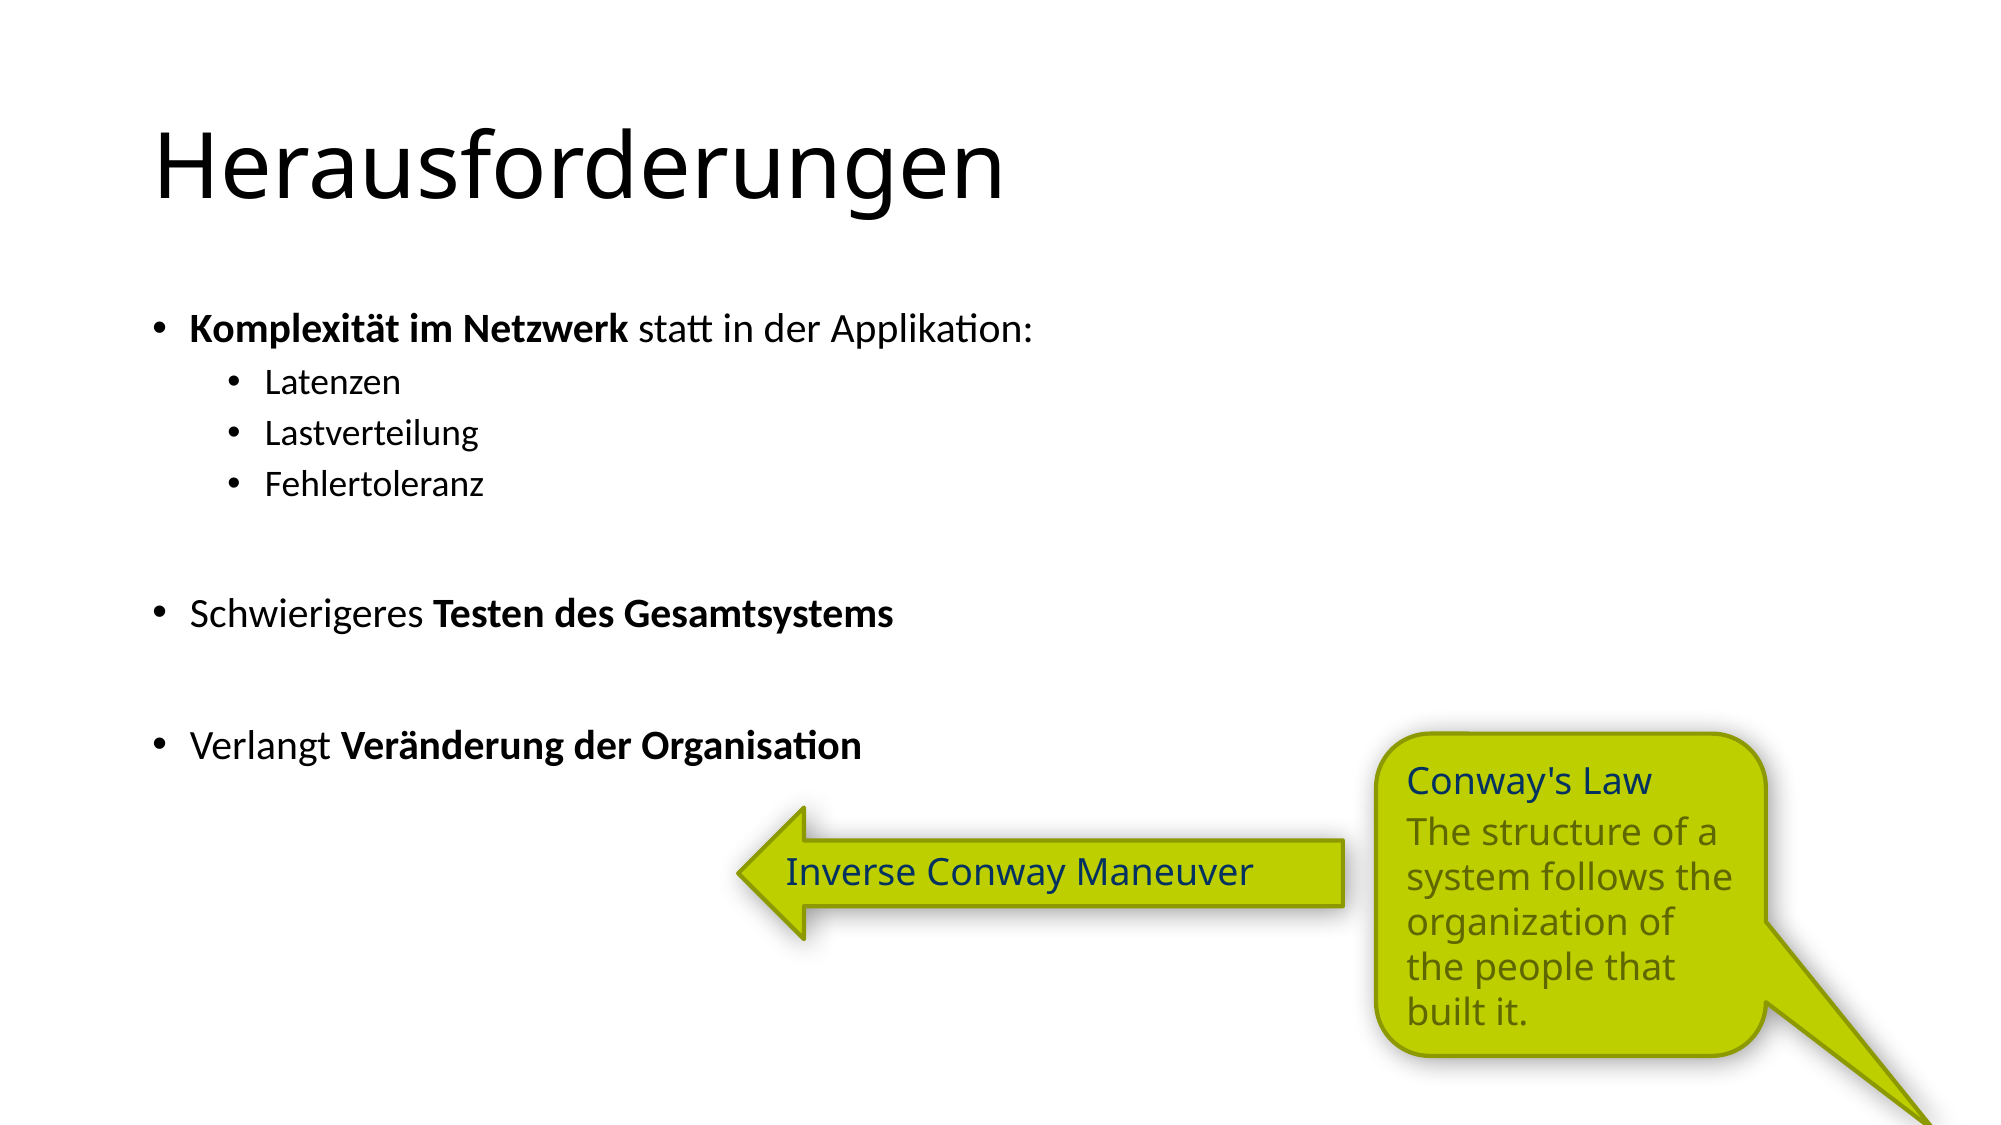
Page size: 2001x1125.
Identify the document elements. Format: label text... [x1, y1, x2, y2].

list Komplexität im Netzwerk statt in der Applikation: Latenzen Lastverteilung Fehlertoleranz Schwierigeres Testen des Gesamtsystems Verlangt Veränderung der Organisation [137, 299, 1863, 1014]
text_box Conway's Law The structure of a system follows the organization of the people that built it. [1375, 733, 1930, 1125]
text_box Inverse Conway Maneuver [738, 807, 1343, 940]
title Herausforderungen [137, 59, 1863, 278]
